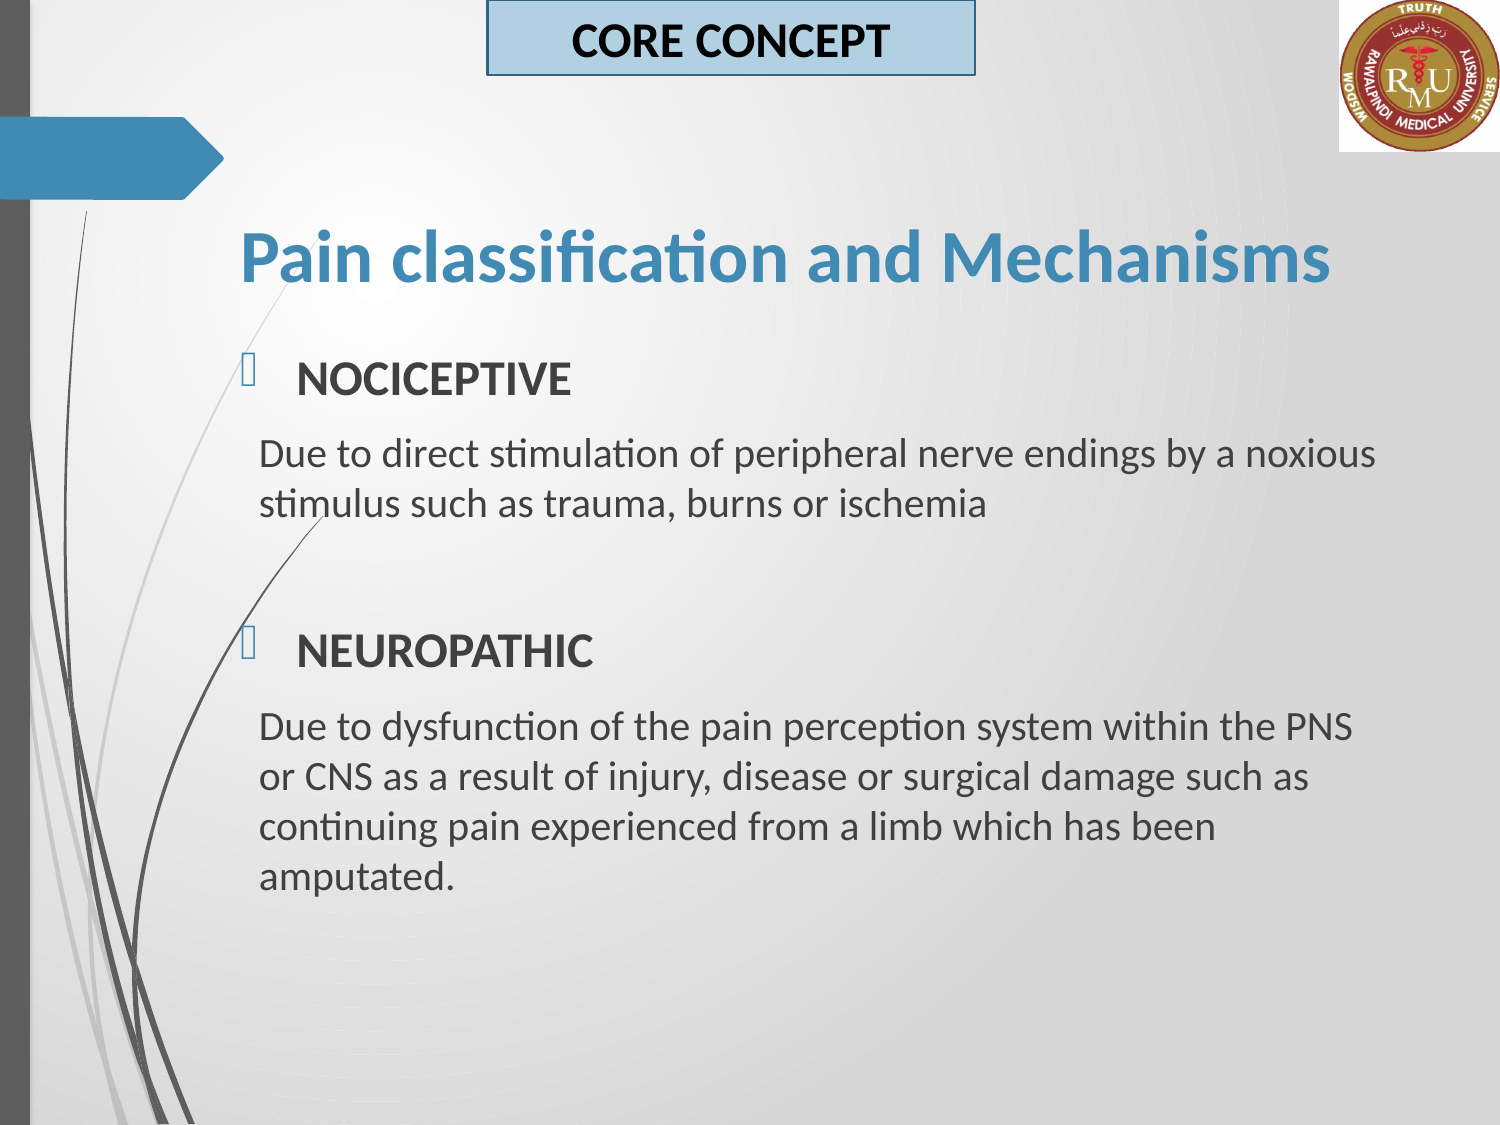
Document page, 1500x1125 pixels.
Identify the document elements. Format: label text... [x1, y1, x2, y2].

picture [1339, 0, 1500, 152]
list NOCICEPTIVE Due to direct stimulation of peripheral nerve endings by a noxious stimulus such as trauma, burns or ischemia NEUROPATHIC Due to dysfunction of the pain perception system within the PNS or CNS as a result of injury, disease or surgical damage such as continuing pain experienced from a limb which has been amputated. [225, 337, 1400, 970]
title Pain classification and Mechanisms [225, 200, 1400, 313]
text_box CORE CONCEPT [486, 0, 976, 76]
